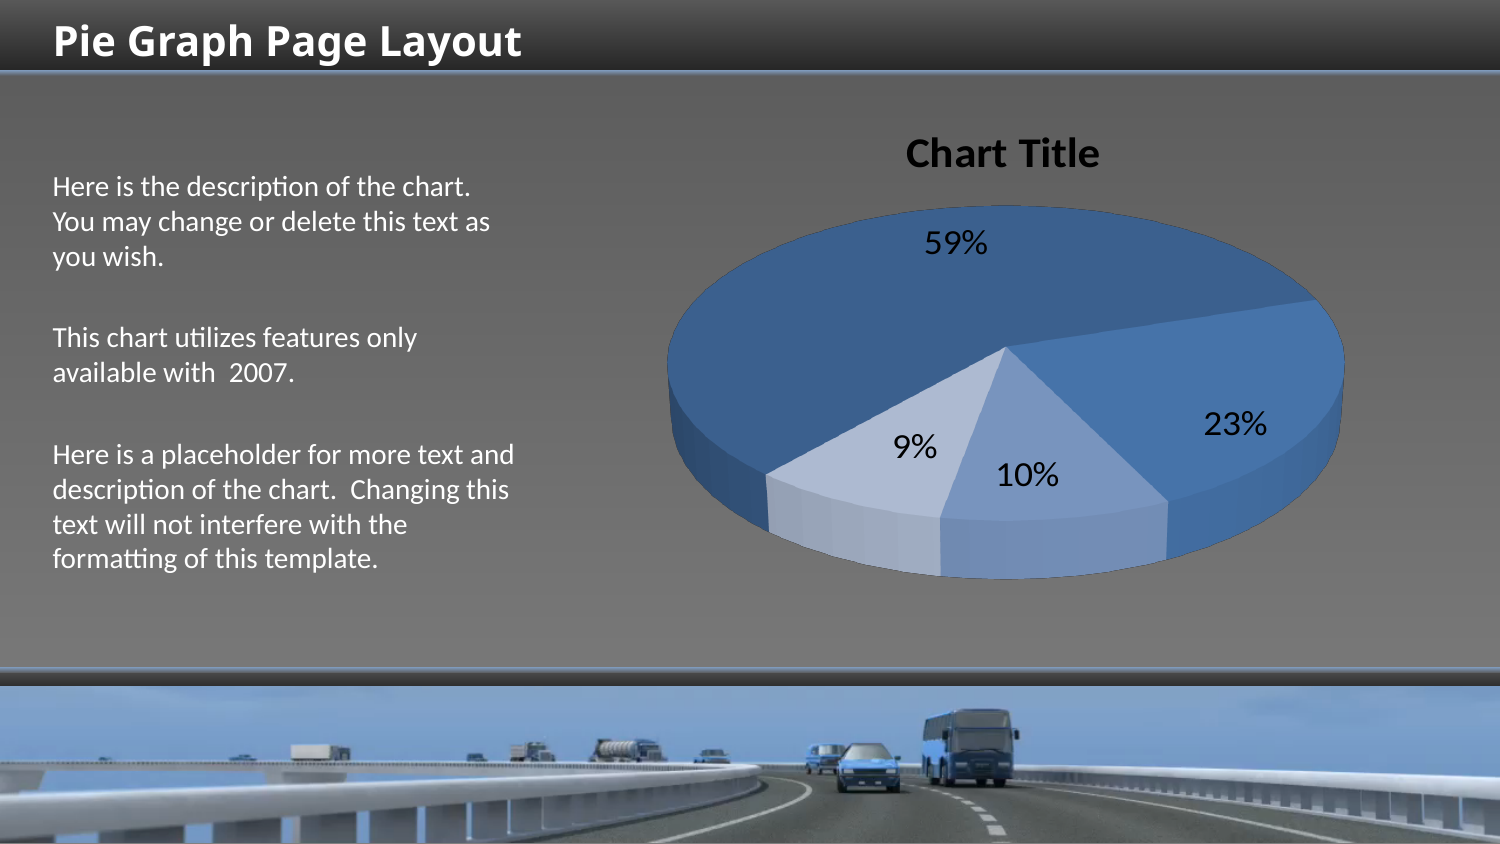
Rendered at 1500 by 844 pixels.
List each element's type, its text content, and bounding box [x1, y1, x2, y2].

list Here is the description of the chart. You may change or delete this text as you wish. This chart utilizes features only available with 2007. Here is a placeholder for more text and description of the chart. Changing this text will not interfere with the formatting of this template. [37, 159, 538, 657]
picture [0, 686, 1500, 843]
title Pie Graph Page Layout [37, 0, 725, 72]
chart [562, 112, 1451, 614]
